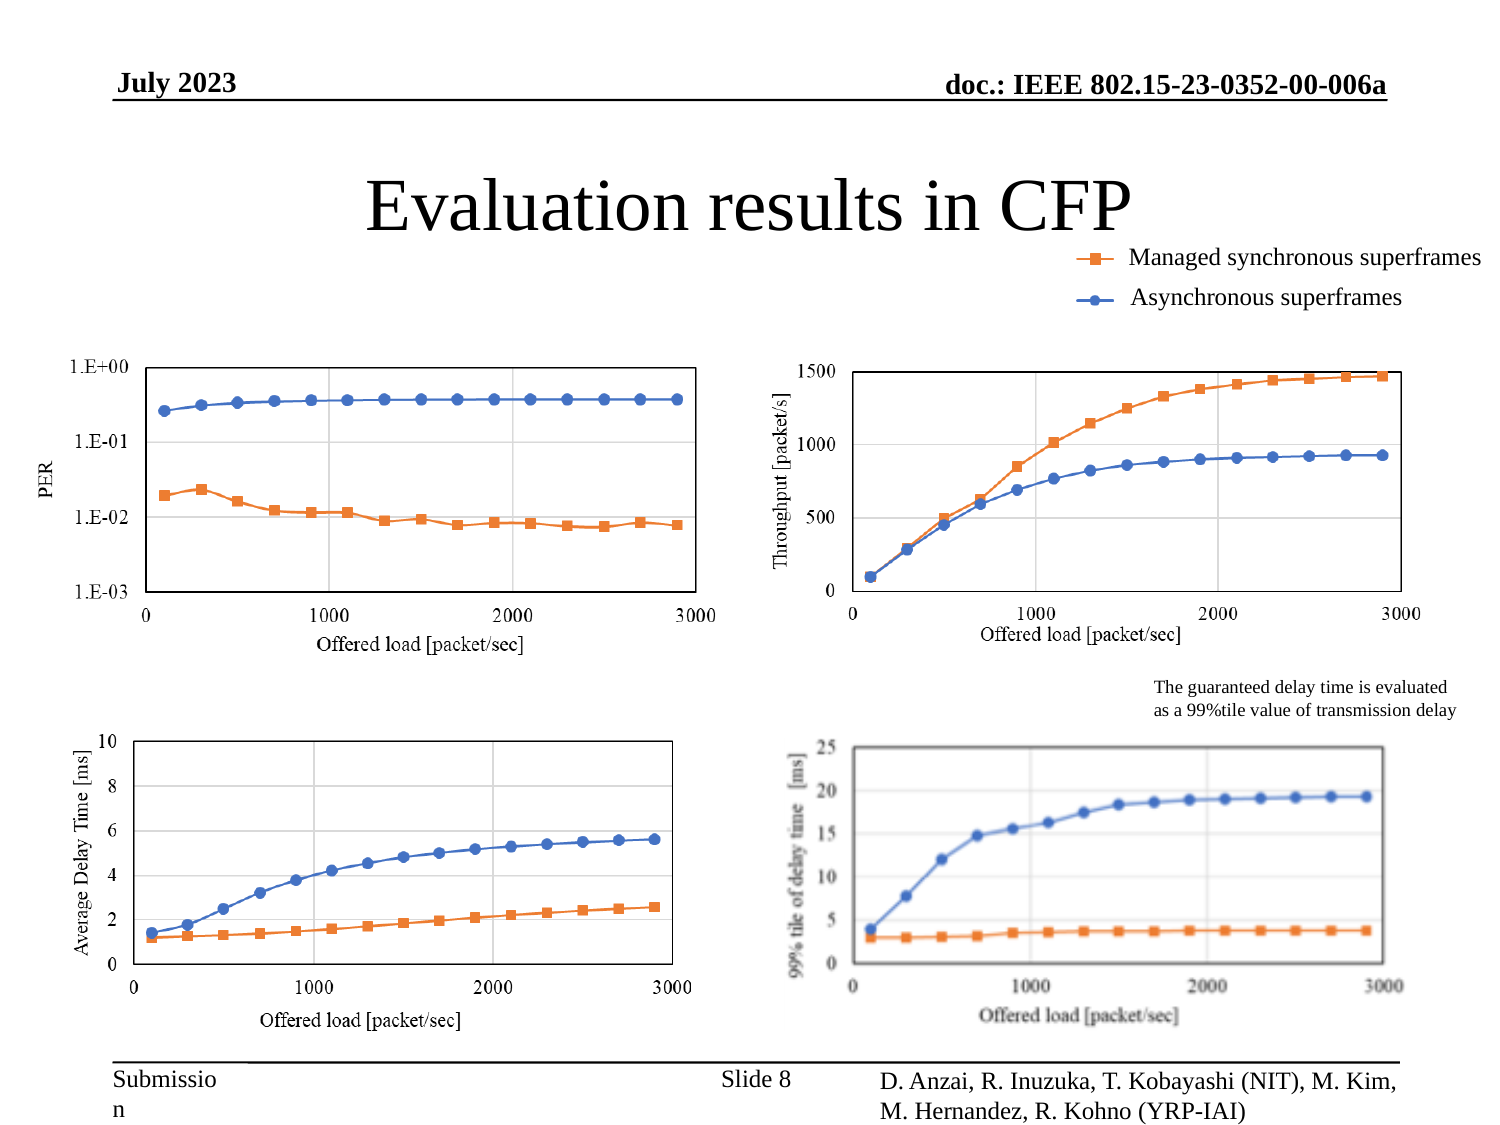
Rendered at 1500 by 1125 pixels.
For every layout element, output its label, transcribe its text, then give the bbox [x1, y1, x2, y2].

text_box Asynchronous superframes [1115, 273, 1418, 319]
slide_number Slide 8 [712, 1062, 800, 1093]
picture [69, 727, 691, 1041]
picture [764, 359, 1426, 649]
text_box The guaranteed delay time is evaluated as a 99%tile value of transmission delay [1138, 667, 1472, 728]
text_box Managed synchronous superframes [1113, 233, 1497, 279]
picture [1068, 243, 1117, 315]
picture [783, 738, 1407, 1031]
picture [34, 351, 716, 665]
title Evaluation results in CFP [112, 112, 1388, 288]
